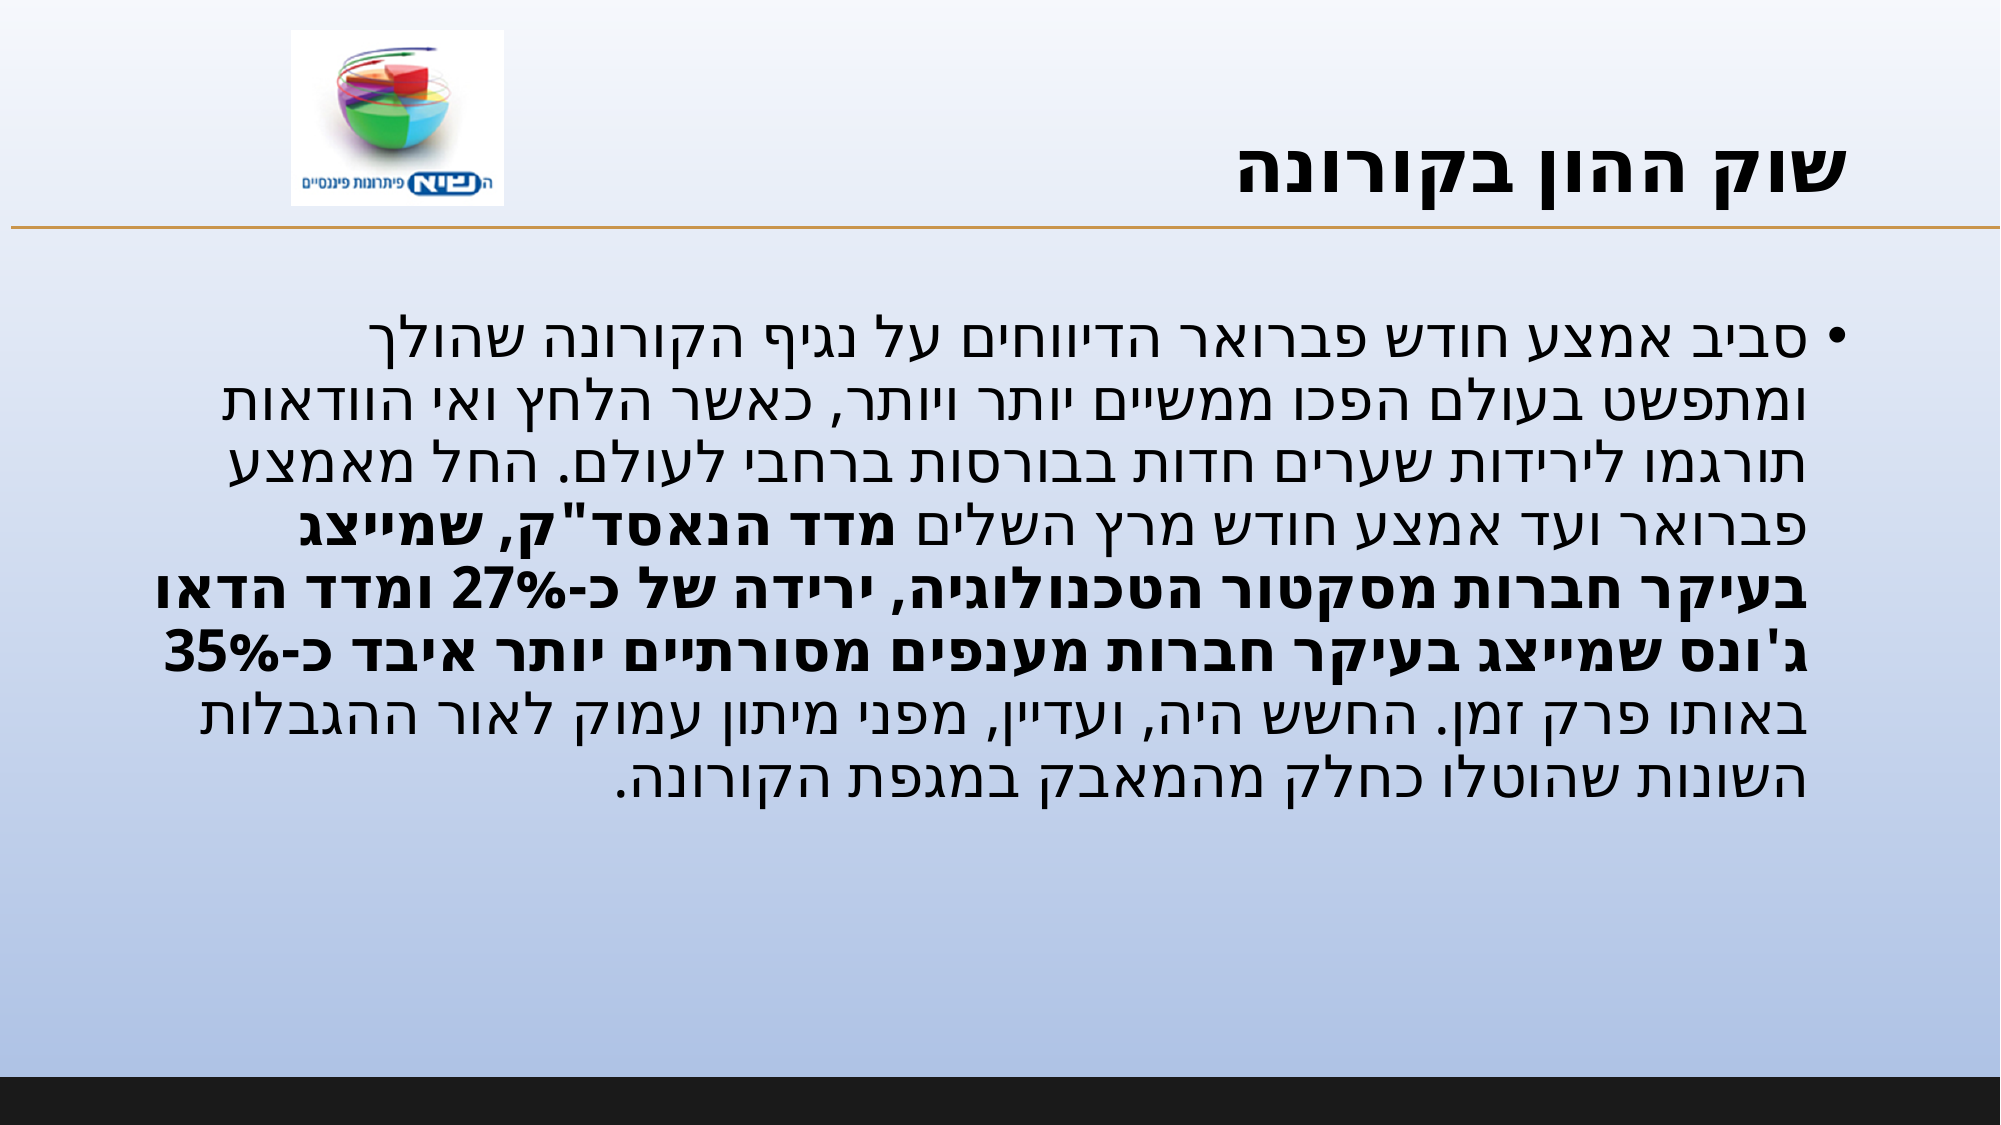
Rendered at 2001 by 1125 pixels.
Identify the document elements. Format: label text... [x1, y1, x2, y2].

list סביב אמצע חודש פברואר הדיווחים על נגיף הקורונה שהולך ומתפשט בעולם הפכו ממשיים יותר ויותר, כאשר הלחץ ואי הוודאות תורגמו לירידות שערים חדות בבורסות ברחבי לעולם. החל מאמצע פברואר ועד אמצע חודש מרץ השלים מדד הנאסד"ק, שמייצג בעיקר חברות מסקטור הטכנולוגיה, ירידה של כ-27% ומדד הדאו ג'ונס שמייצג בעיקר חברות מענפים מסורתיים יותר איבד כ-35% באותו פרק זמן. החשש היה, ועדיין, מפני מיתון עמוק לאור ההגבלות השונות שהוטלו כחלק מהמאבק במגפת הקורונה. [137, 299, 1863, 1014]
picture [291, 30, 504, 206]
title שוק ההון בקורונה [137, 59, 1863, 278]
